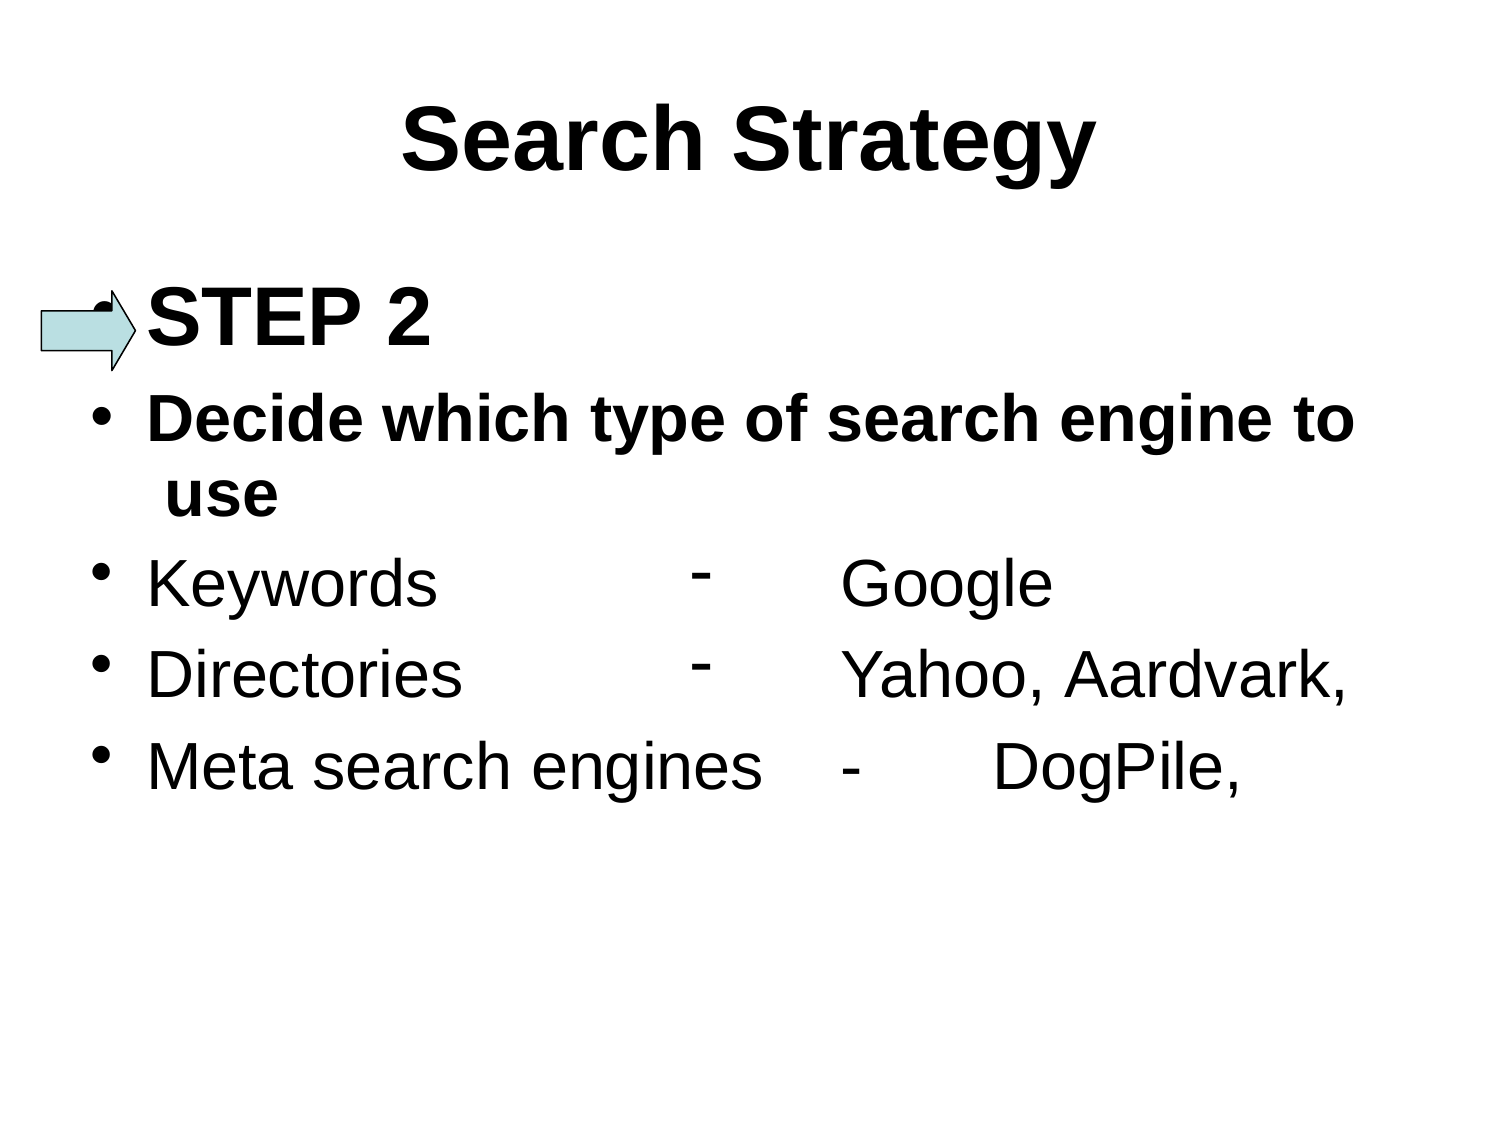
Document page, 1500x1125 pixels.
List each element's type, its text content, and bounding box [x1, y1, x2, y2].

list STEP 2 Decide which type of search engine to use [87, 245, 1362, 900]
text_box Google Yahoo, Aardvark, [687, 526, 1359, 711]
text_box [40, 289, 137, 372]
text_box - DogPile, [837, 720, 1245, 803]
text_box Keywords Directories [87, 526, 468, 711]
text_box Meta search engines [87, 720, 769, 803]
title Search Strategy [398, 76, 1102, 245]
